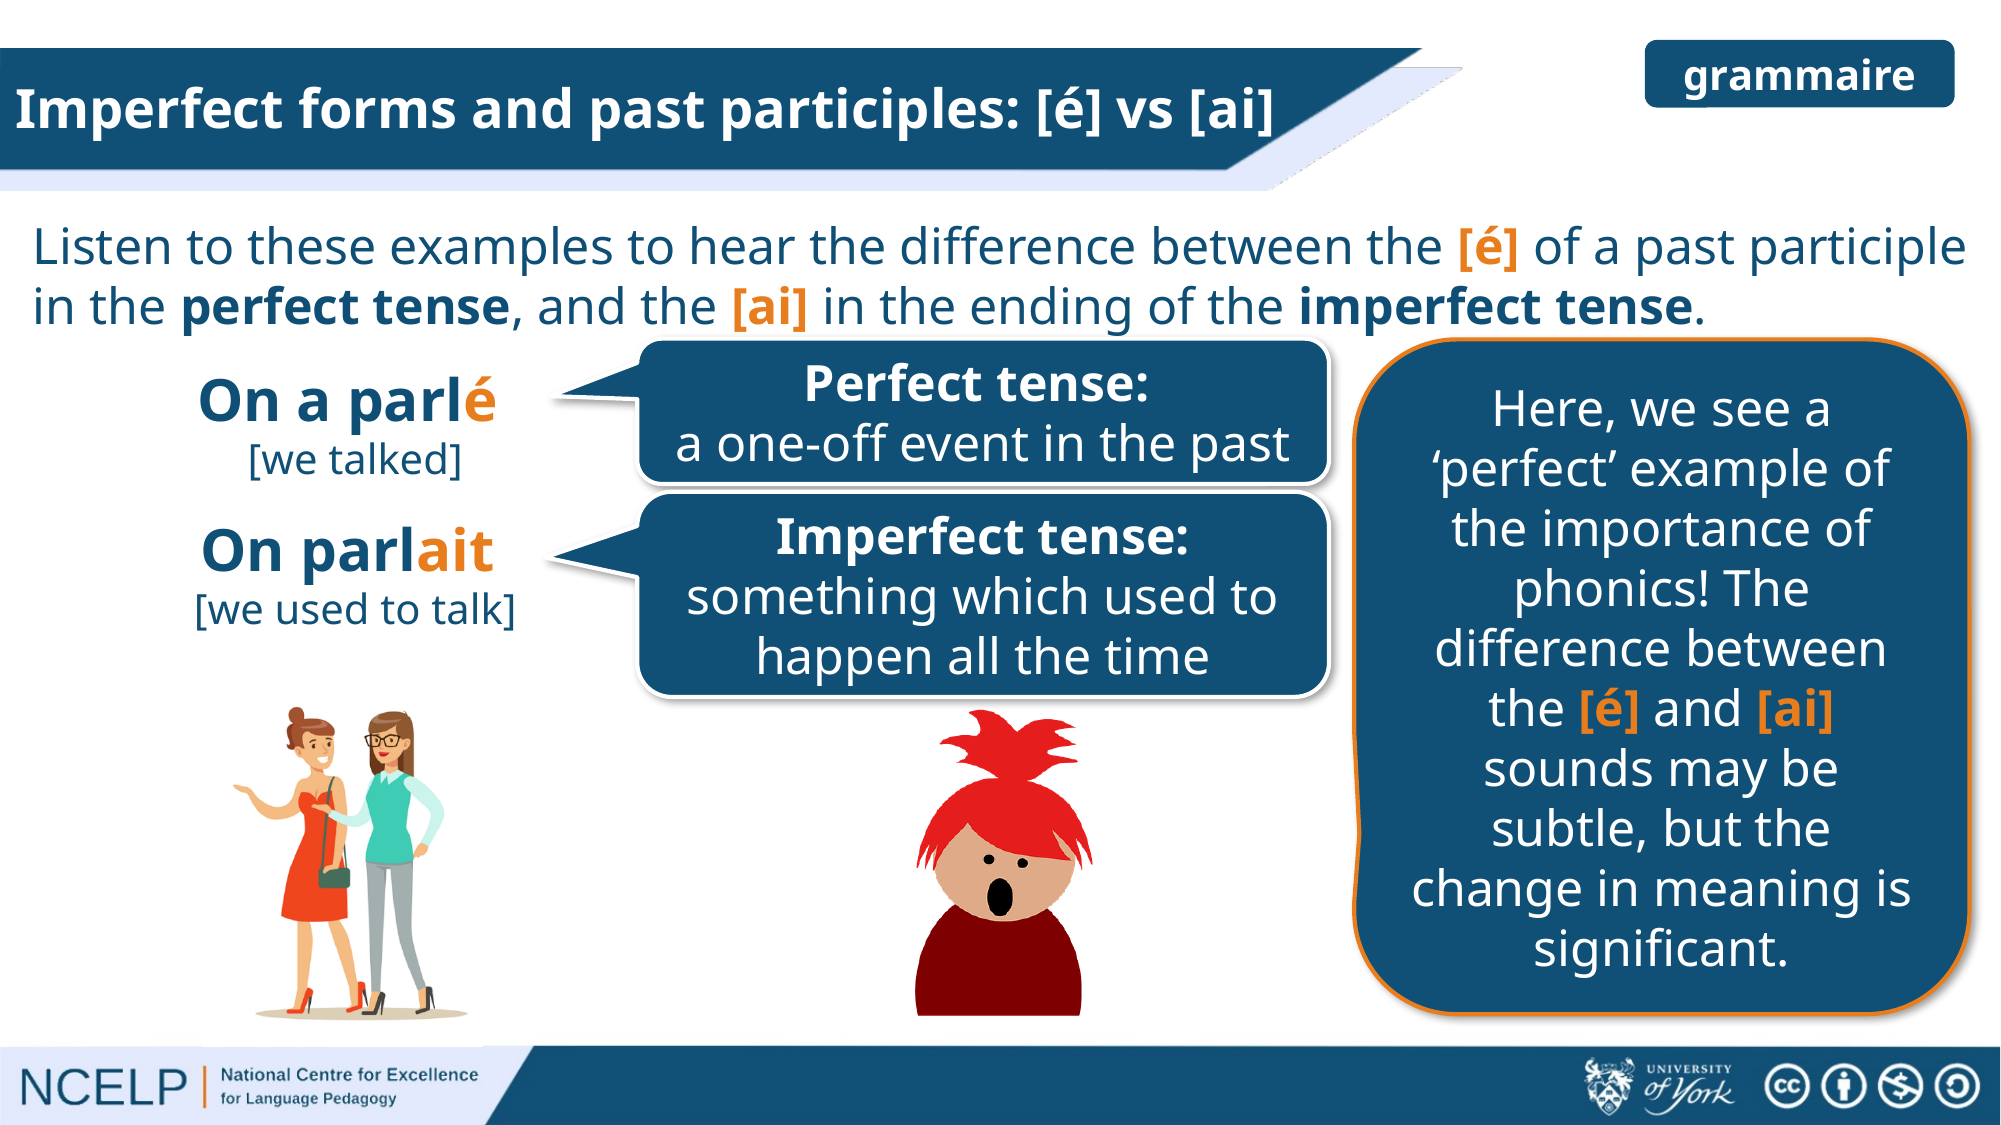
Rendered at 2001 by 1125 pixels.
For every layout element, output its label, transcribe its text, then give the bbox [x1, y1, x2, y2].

text_box grammaire [1645, 40, 1954, 107]
text_box Perfect tense: a one-off event in the past [548, 336, 1332, 487]
text_box On parlait [we used to talk] [138, 505, 573, 641]
text_box Here, we see a ‘perfect’ example of the importance of phonics! The difference between the [é] and [ai] sounds may be subtle, but the change in meaning is significant. [1352, 337, 1972, 1017]
text_box Imperfect tense: something which used to happen all the time [542, 489, 1332, 700]
text_box On a parlé [we talked] [145, 355, 565, 491]
text_box Listen to these examples to hear the difference between the [é] of a past participle in the perfect tense, and the [ai] in the ending of the imperfect tense. [17, 207, 2000, 343]
picture [0, 0, 2001, 1125]
